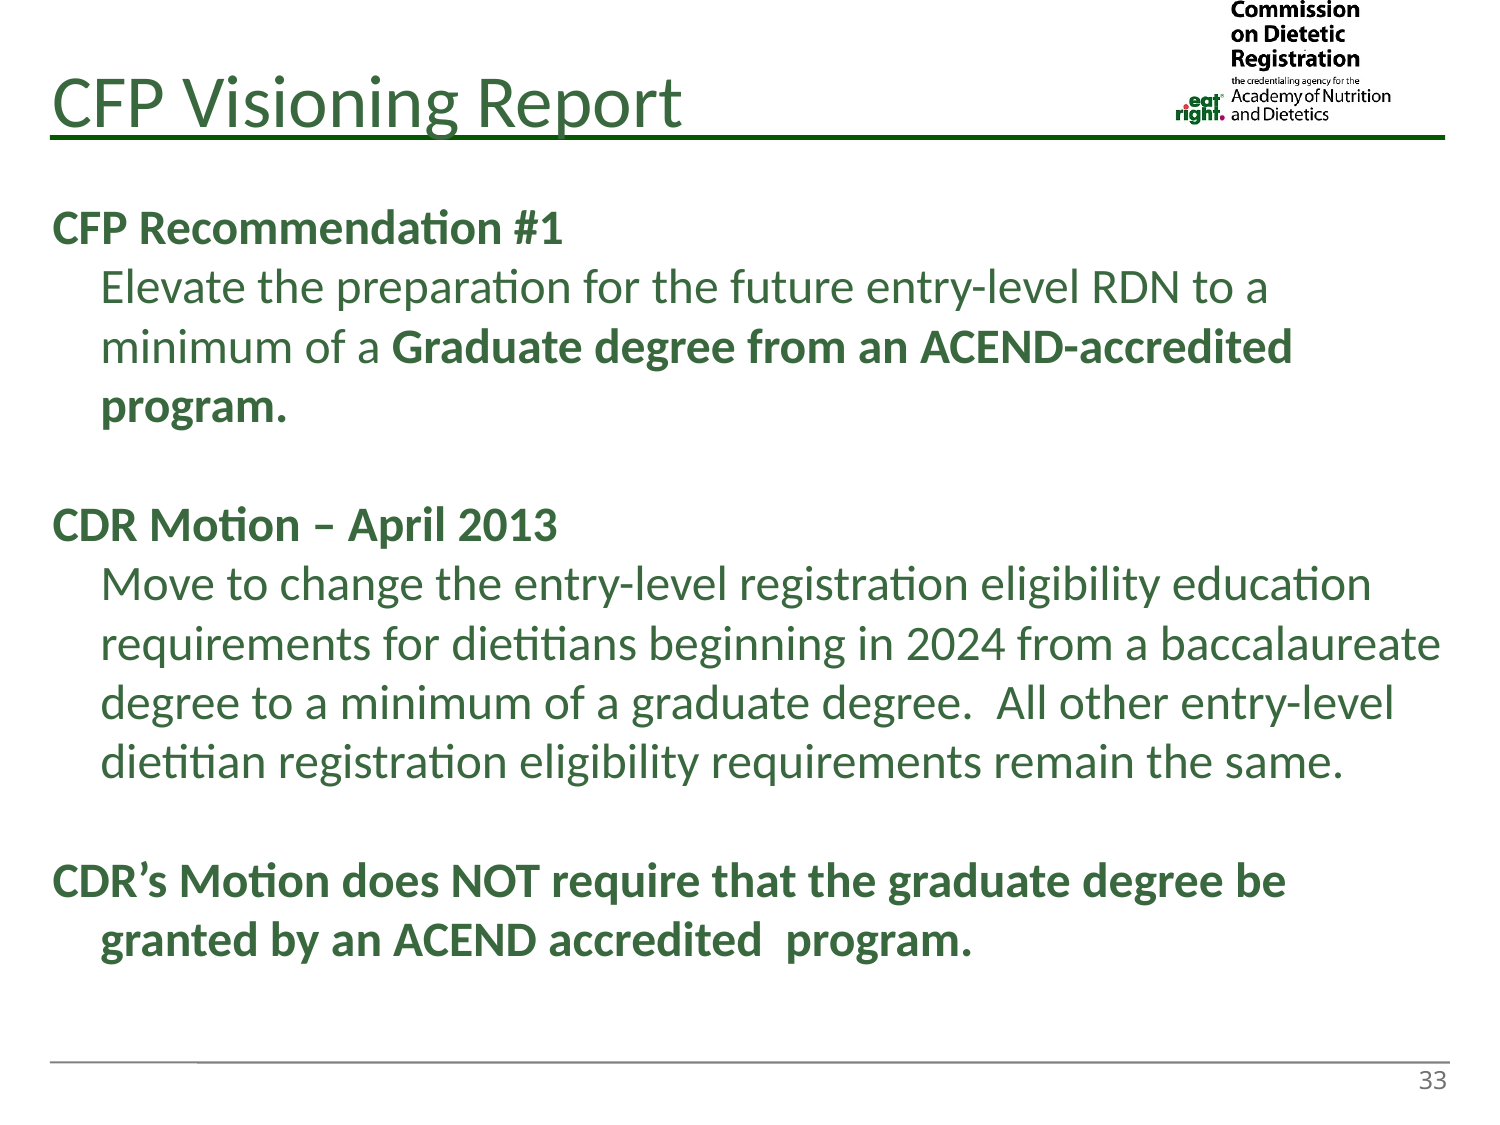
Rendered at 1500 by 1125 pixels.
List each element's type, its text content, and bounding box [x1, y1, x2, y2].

list CFP Recommendation #1 Elevate the preparation for the future entry-level RDN to a minimum of a Graduate degree from an ACEND-accredited program. CDR Motion – April 2013 Move to change the entry-level registration eligibility education requirements for dietitians beginning in 2024 from a baccalaureate degree to a minimum of a graduate degree. All other entry-level dietitian registration eligibility requirements remain the same. CDR’s Motion does NOT require that the graduate degree be granted by an ACEND accredited program. [37, 187, 1463, 1051]
text_box CFP Visioning Report [37, 45, 1388, 187]
slide_number 33 [1112, 1062, 1463, 1100]
picture [1175, 0, 1393, 125]
